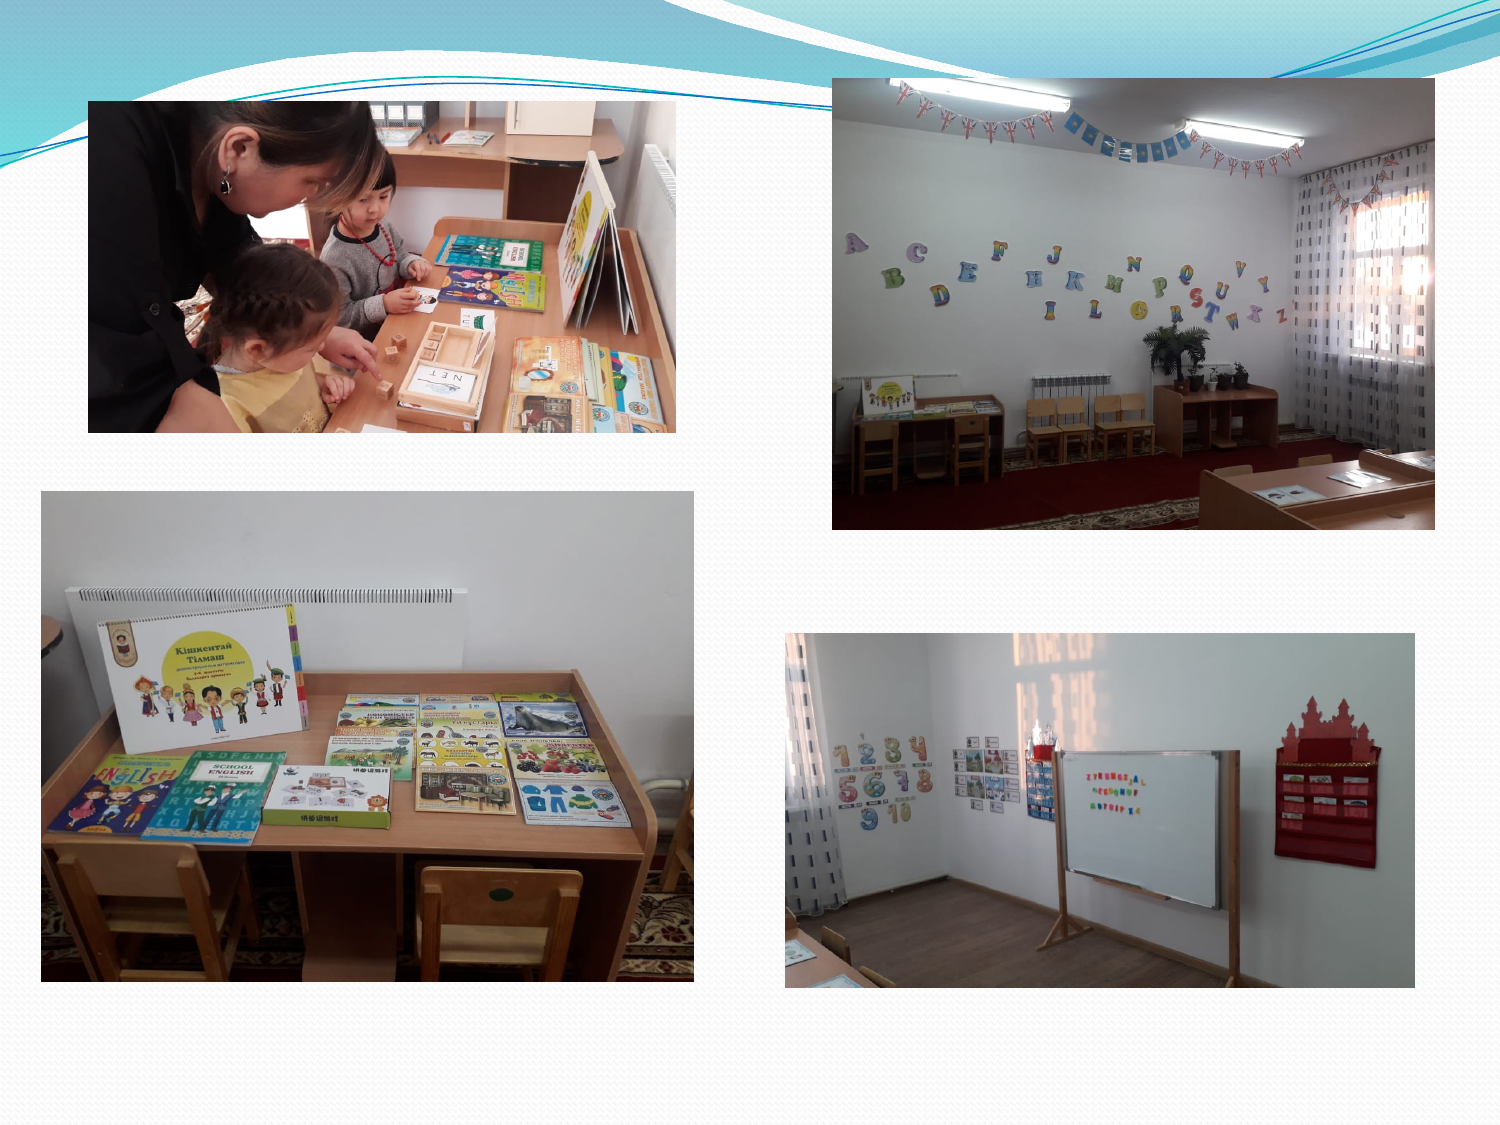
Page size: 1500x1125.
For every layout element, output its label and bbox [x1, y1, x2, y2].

picture [40, 491, 695, 982]
list [88, 101, 677, 433]
picture [785, 633, 1415, 988]
picture [832, 77, 1435, 530]
